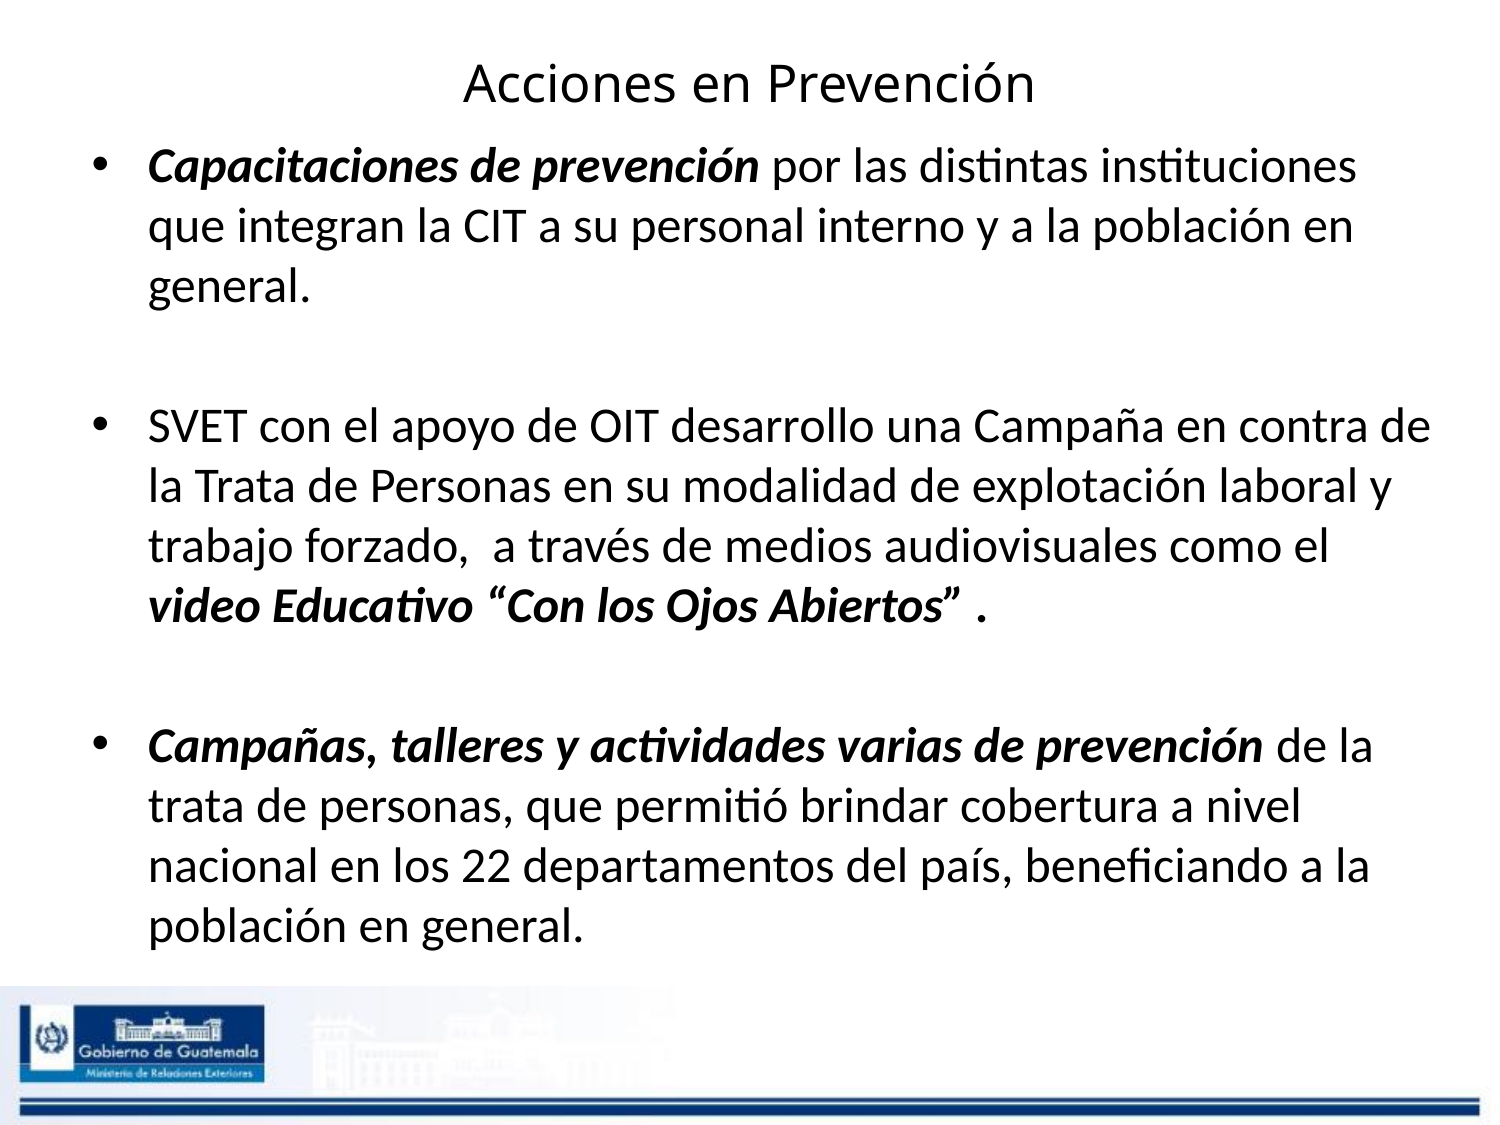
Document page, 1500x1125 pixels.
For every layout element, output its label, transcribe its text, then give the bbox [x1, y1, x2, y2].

picture [0, 986, 1500, 1125]
title Acciones en Prevención [75, 19, 1425, 207]
list Capacitaciones de prevención por las distintas instituciones que integran la CIT a su personal interno y a la población en general. SVET con el apoyo de OIT desarrollo una Campaña en contra de la Trata de Personas en su modalidad de explotación laboral y trabajo forzado, a través de medios audiovisuales como el video Educativo “Con los Ojos Abiertos” . Campañas, talleres y actividades varias de prevención de la trata de personas, que permitió brindar cobertura a nivel nacional en los 22 departamentos del país, beneficiando a la población en general. [76, 125, 1447, 985]
